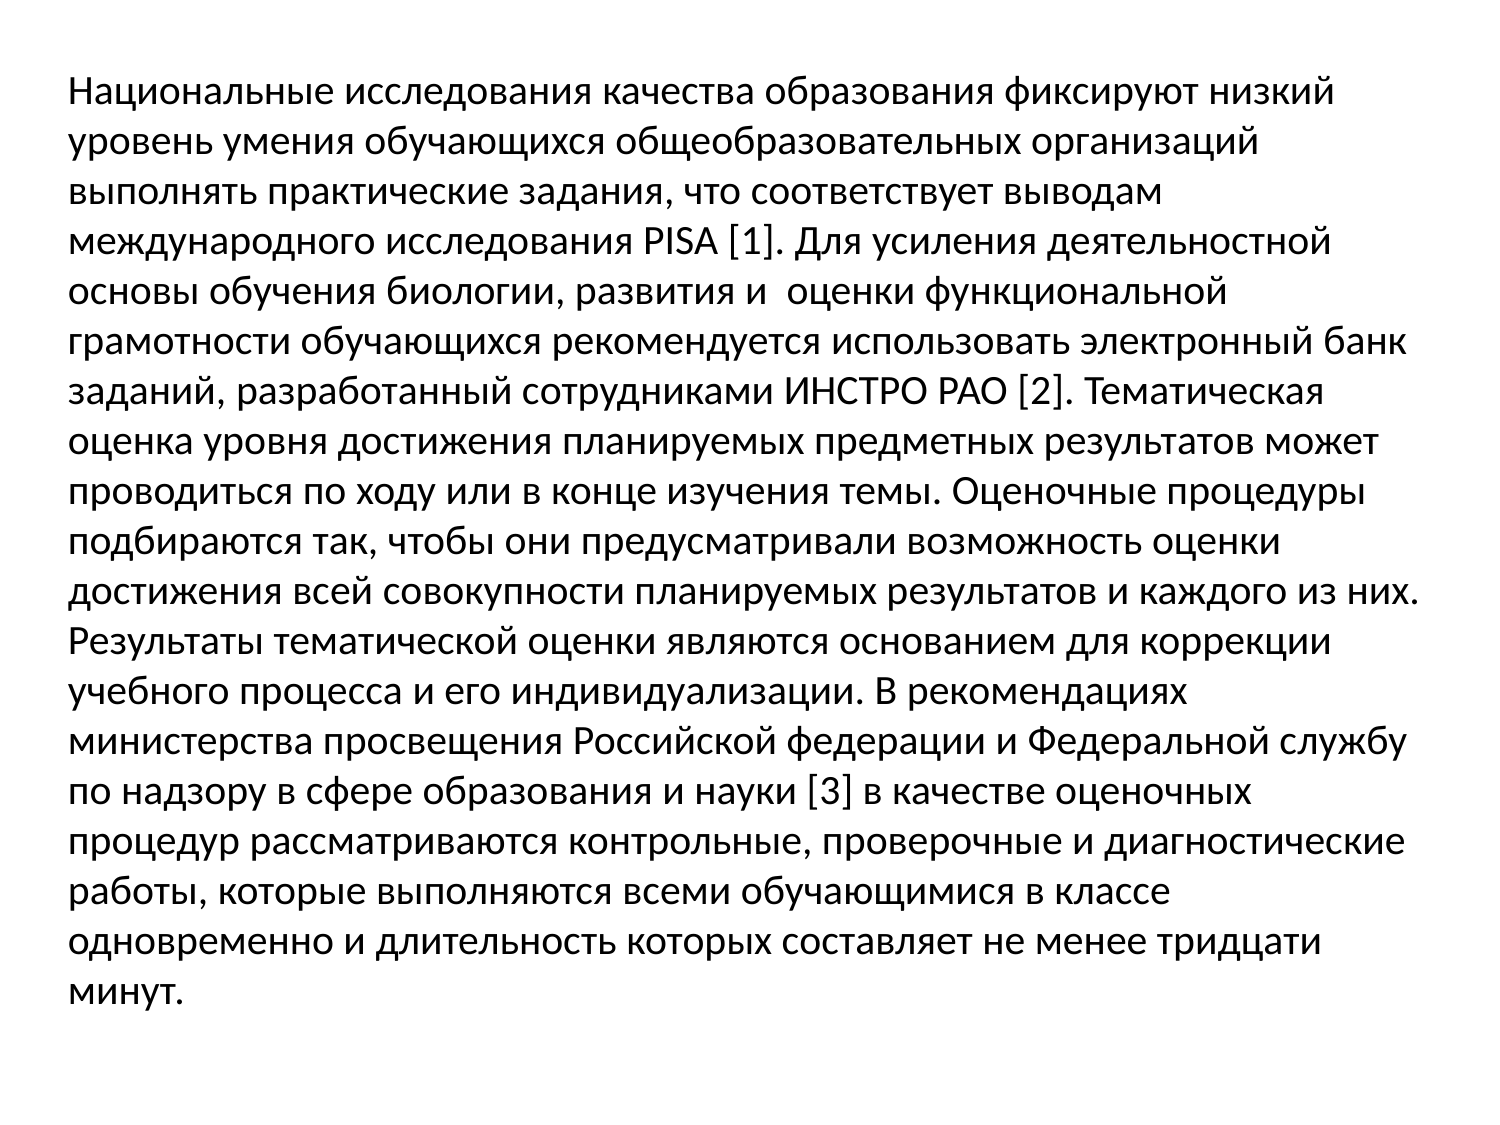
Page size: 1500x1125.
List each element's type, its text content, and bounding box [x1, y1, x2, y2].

text_box Национальные исследования качества образования фиксируют низкий уровень умения обучающихся общеобразовательных организаций выполнять практические задания, что соответствует выводам международного исследования PISA [1]. Для усиления деятельностной основы обучения биологии, развития и оценки функциональной грамотности обучающихся рекомендуется использовать электронный банк заданий, разработанный сотрудниками ИНСТРО РАО [2]. Тематическая оценка уровня достижения планируемых предметных результатов может проводиться по ходу или в конце изучения темы. Оценочные процедуры подбираются так, чтобы они предусматривали возможность оценки достижения всей совокупности планируемых результатов и каждого из них. Результаты тематической оценки являются основанием для коррекции учебного процесса и его индивидуализации. В рекомендациях министерства просвещения Российской федерации и Федеральной службу по надзору в сфере образования и науки [3] в качестве оценочных процедур рассматриваются контрольные, проверочные и диагностические работы, которые выполняются всеми обучающимися в классе одновременно и длительность которых составляет не менее тридцати минут. [53, 55, 1436, 1021]
